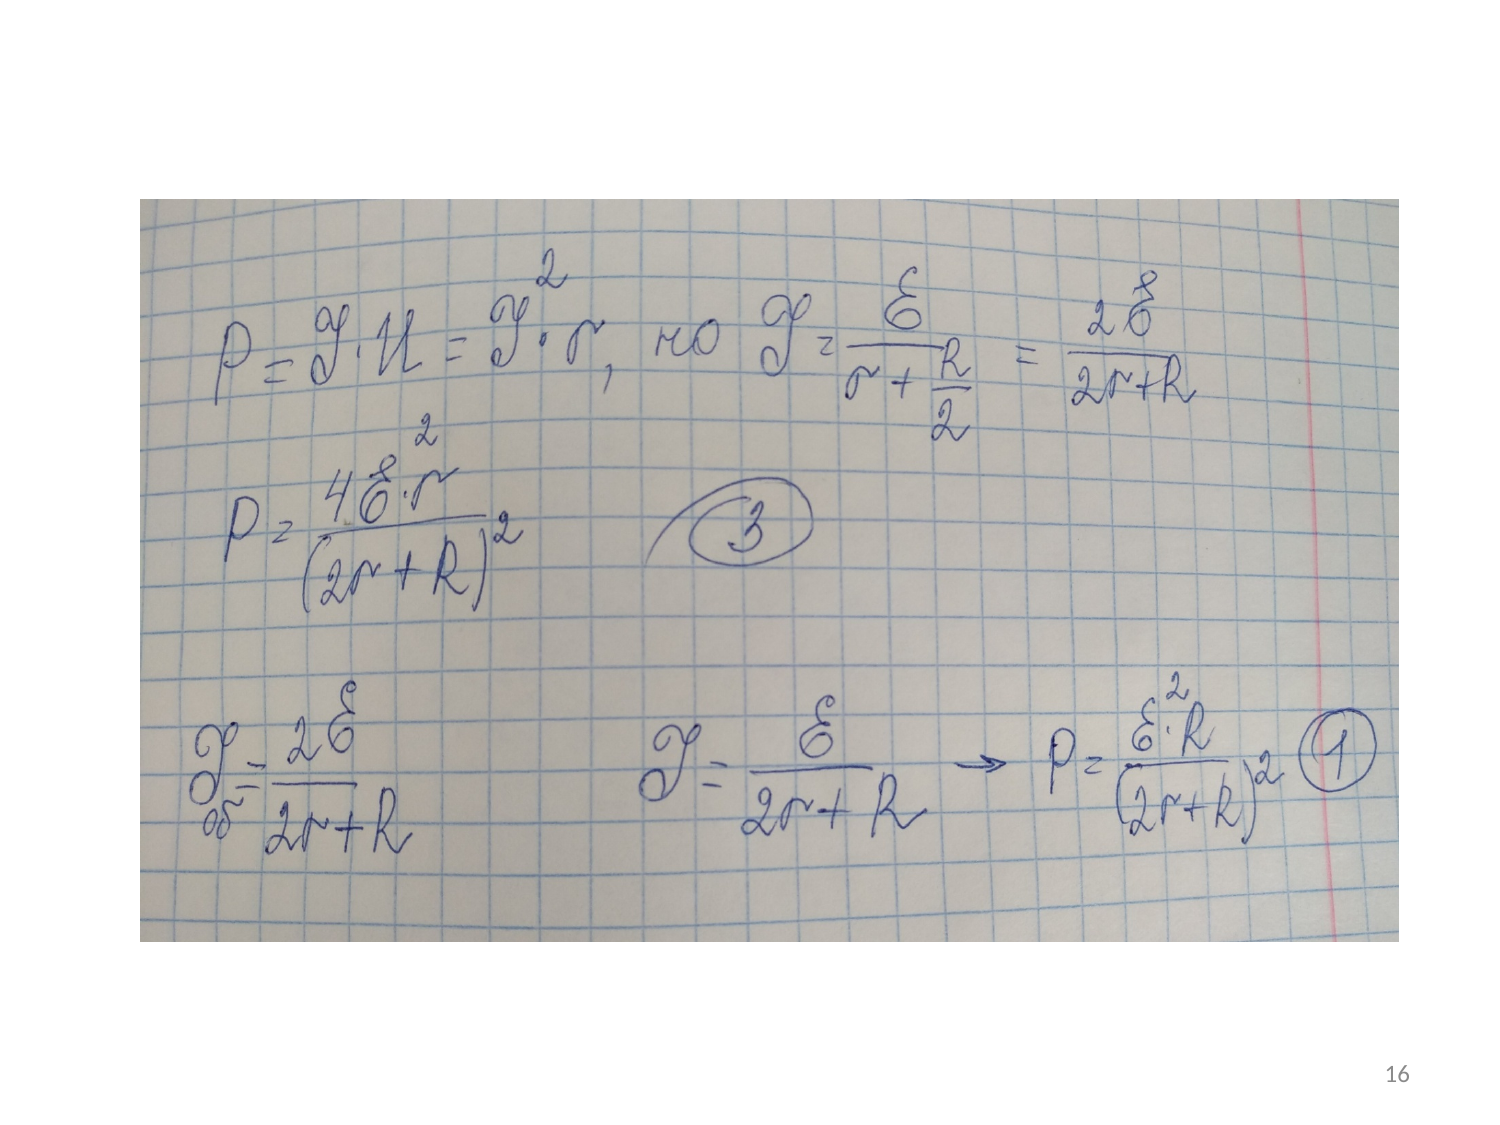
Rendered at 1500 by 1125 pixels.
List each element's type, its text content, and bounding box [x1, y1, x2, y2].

slide_number 16 [1074, 1042, 1425, 1103]
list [140, 198, 1399, 942]
